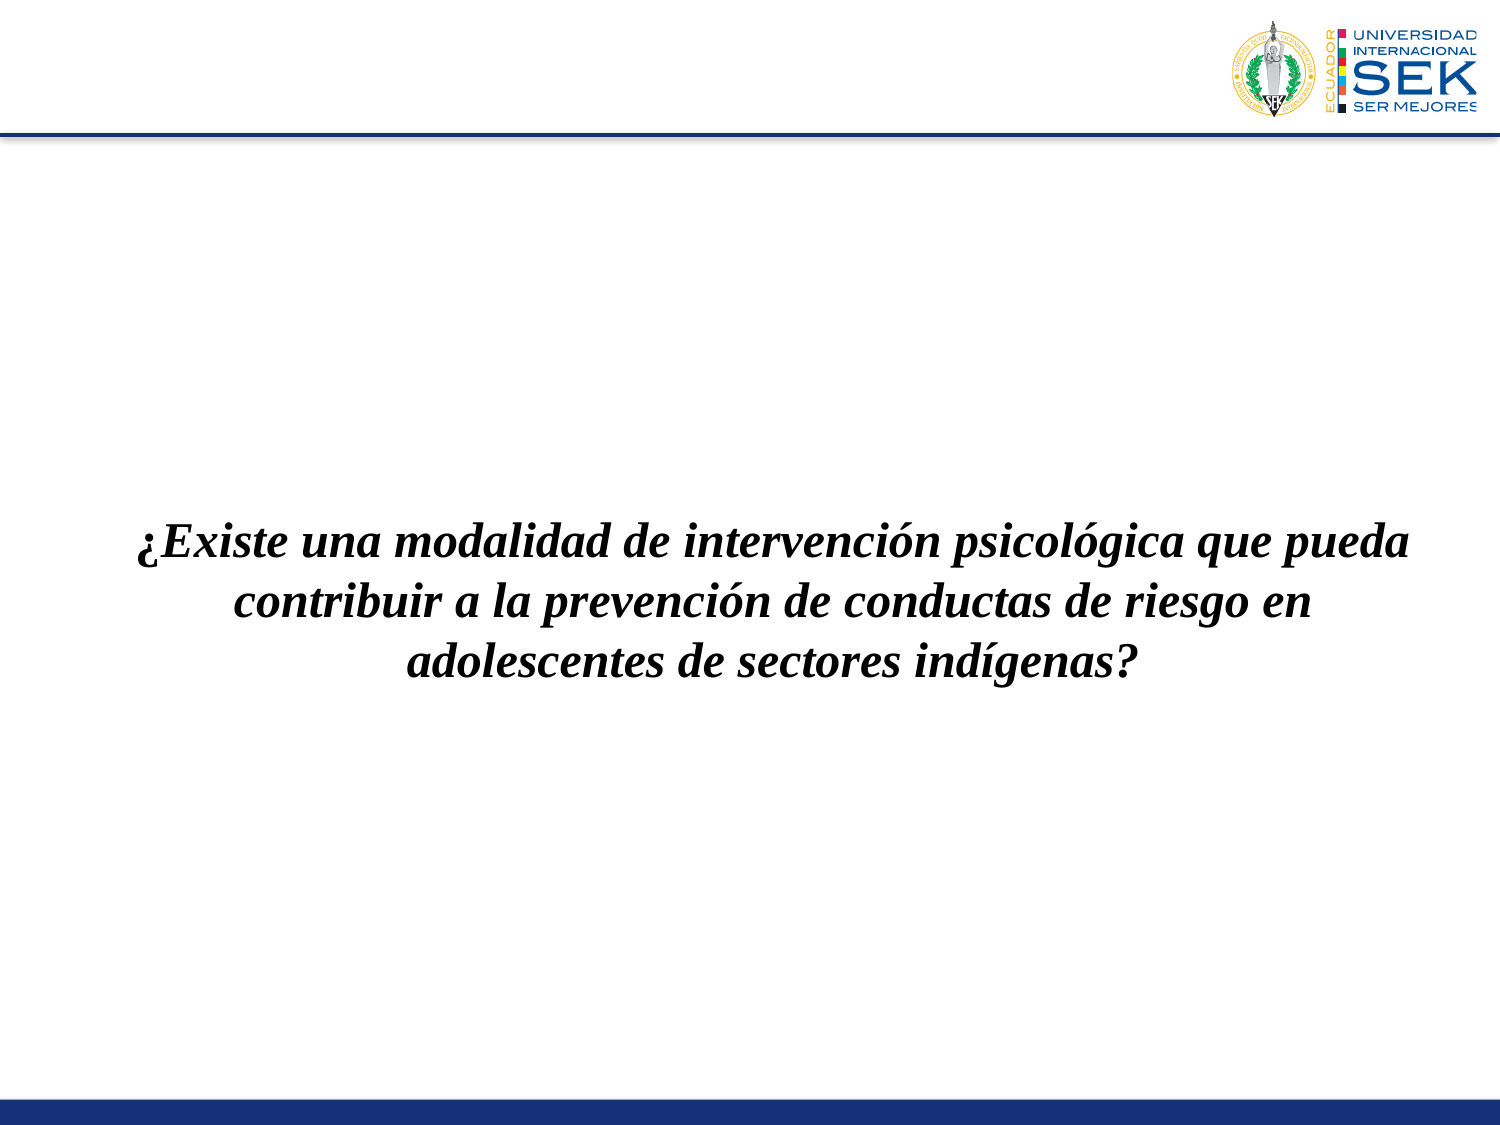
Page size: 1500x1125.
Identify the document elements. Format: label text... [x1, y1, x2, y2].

text_box [0, 1099, 1500, 1125]
text_box ¿Existe una modalidad de intervención psicológica que pueda contribuir a la prevención de conductas de riesgo en adolescentes de sectores indígenas? [85, 500, 1461, 695]
picture [1232, 21, 1477, 117]
